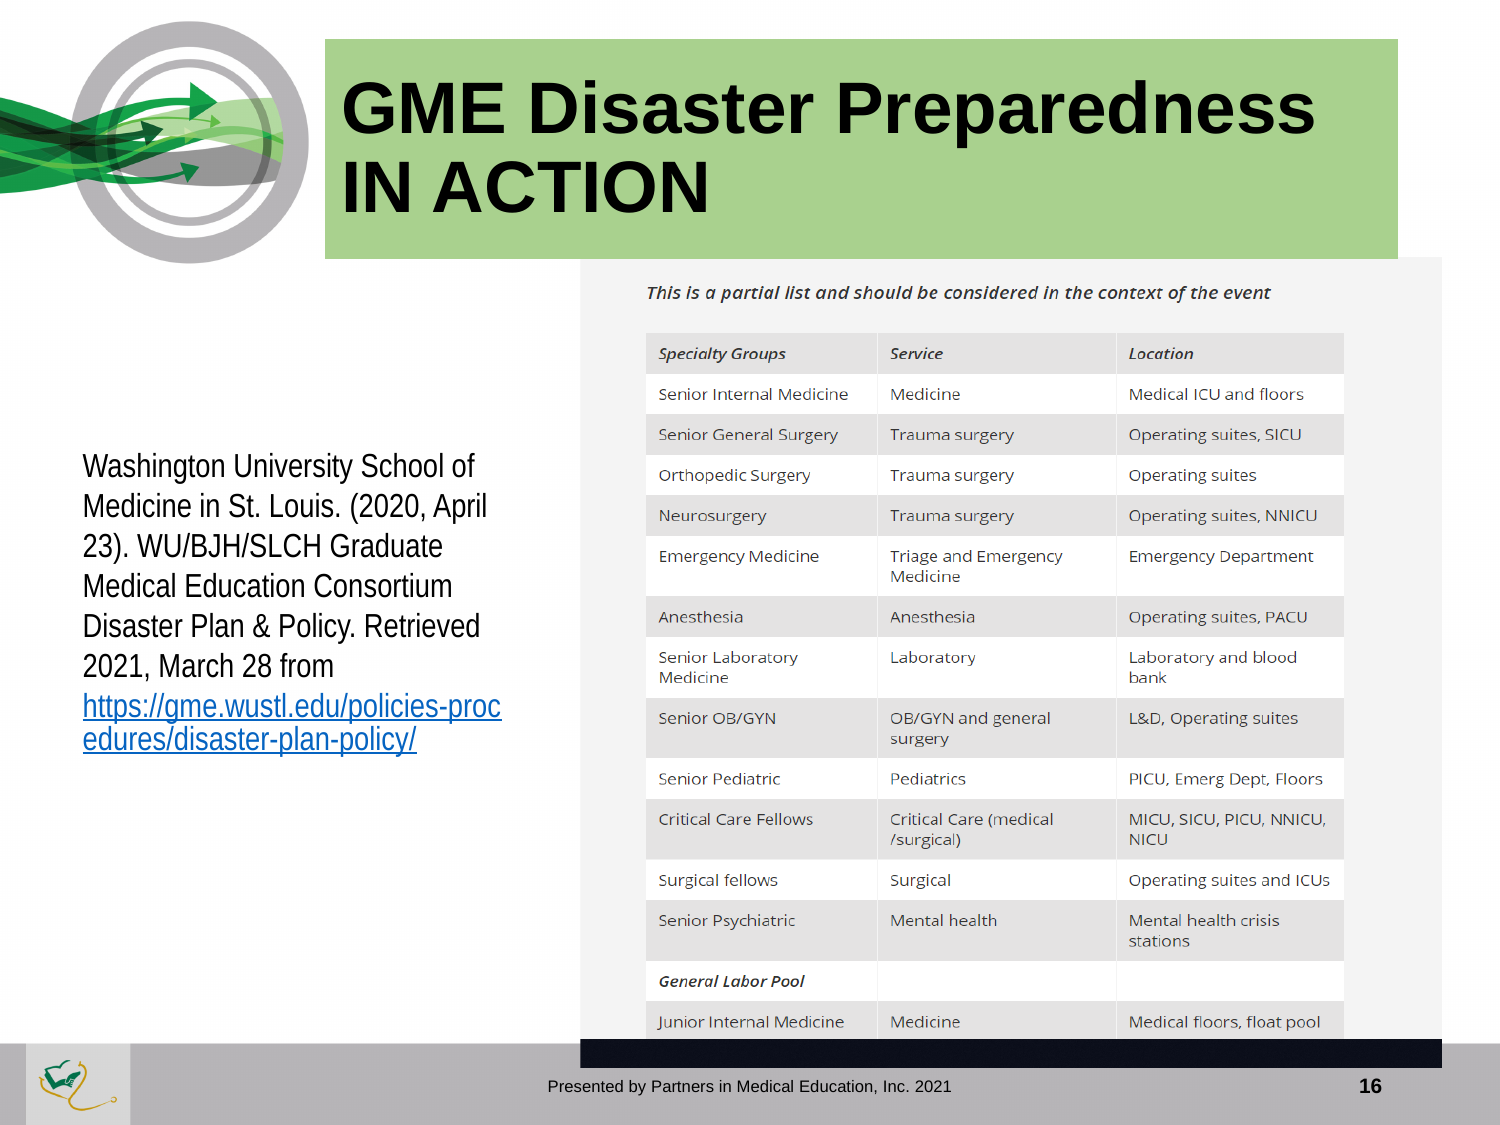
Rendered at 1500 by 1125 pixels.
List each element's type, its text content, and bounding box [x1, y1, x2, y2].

footer Presented by Partners in Medical Education, Inc. 2021 [496, 1055, 1004, 1116]
text_box Washington University School of Medicine in St. Louis. (2020, April 23). WU/BJH/SLCH Graduate Medical Education Consortium Disaster Plan & Policy. Retrieved 2021, March 28 from https://gme.wustl.edu/policies-procedures/disaster-plan-policy/ [67, 436, 529, 761]
slide_number 16 [1059, 1068, 1397, 1116]
picture [0, 0, 1500, 1125]
text_box GME Disaster Preparedness IN ACTION [325, 39, 1398, 259]
